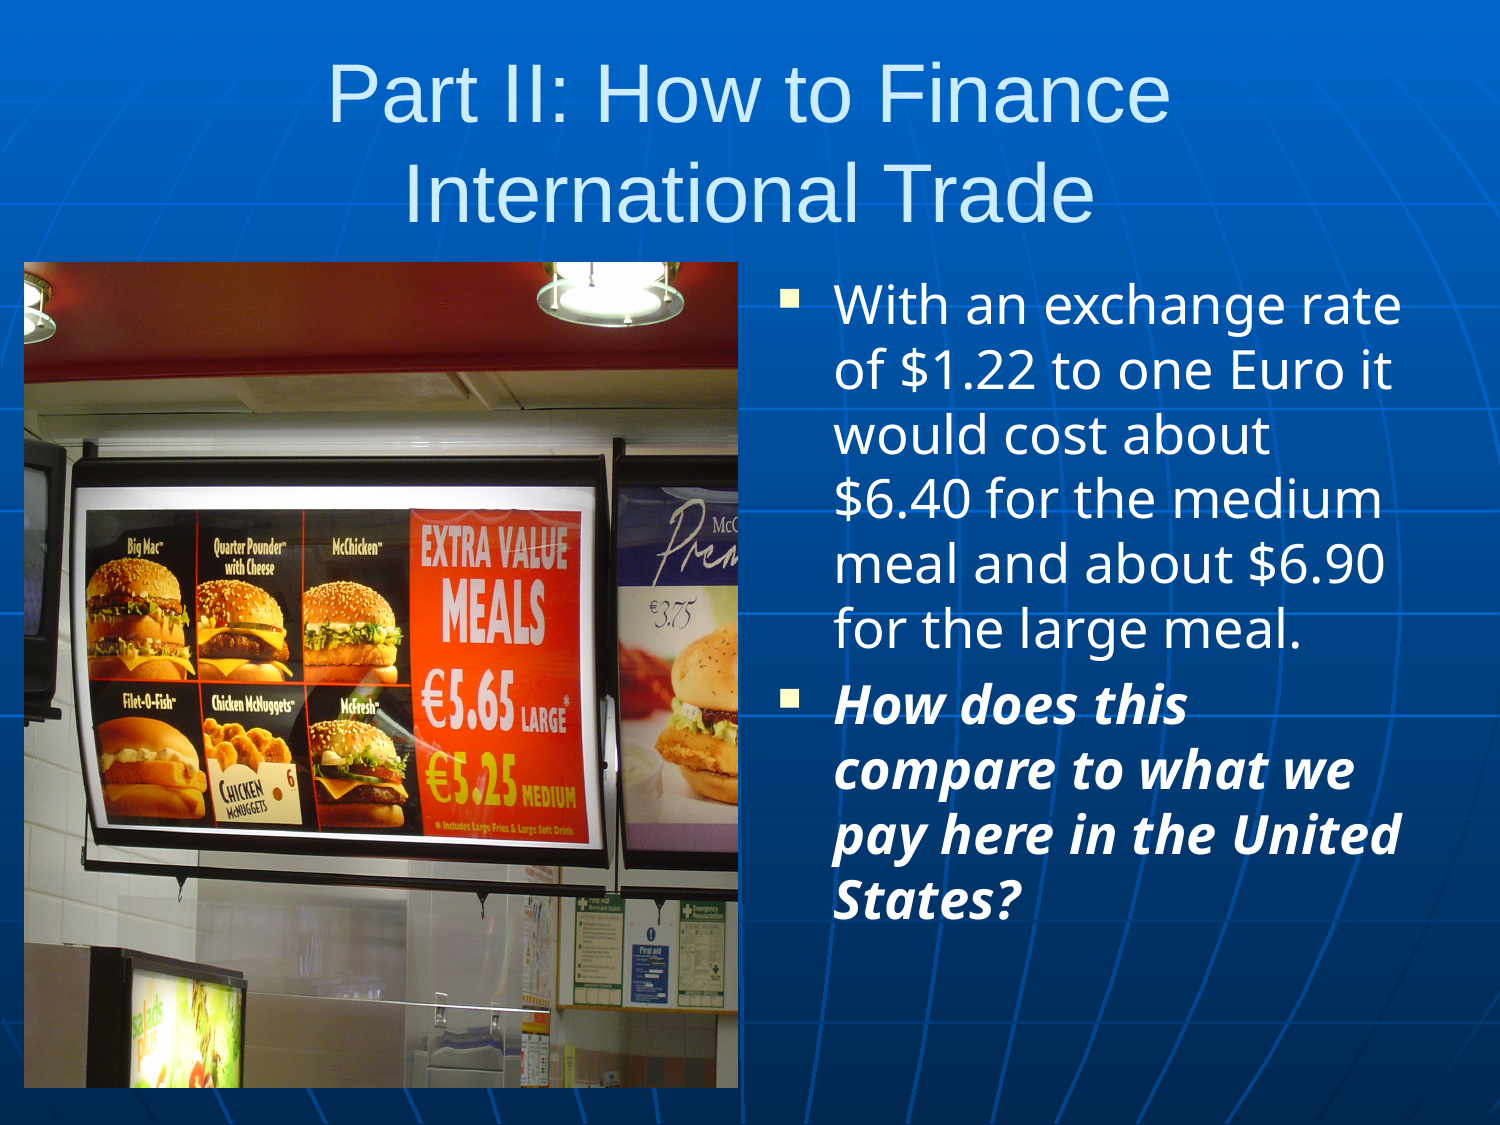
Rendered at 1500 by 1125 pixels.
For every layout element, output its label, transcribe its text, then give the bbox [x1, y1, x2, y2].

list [24, 262, 738, 1088]
title Part II: How to Finance International Trade [75, 45, 1425, 233]
list With an exchange rate of $1.22 to one Euro it would cost about $6.40 for the medium meal and about $6.90 for the large meal. How does this compare to what we pay here in the United States? [762, 262, 1425, 1006]
